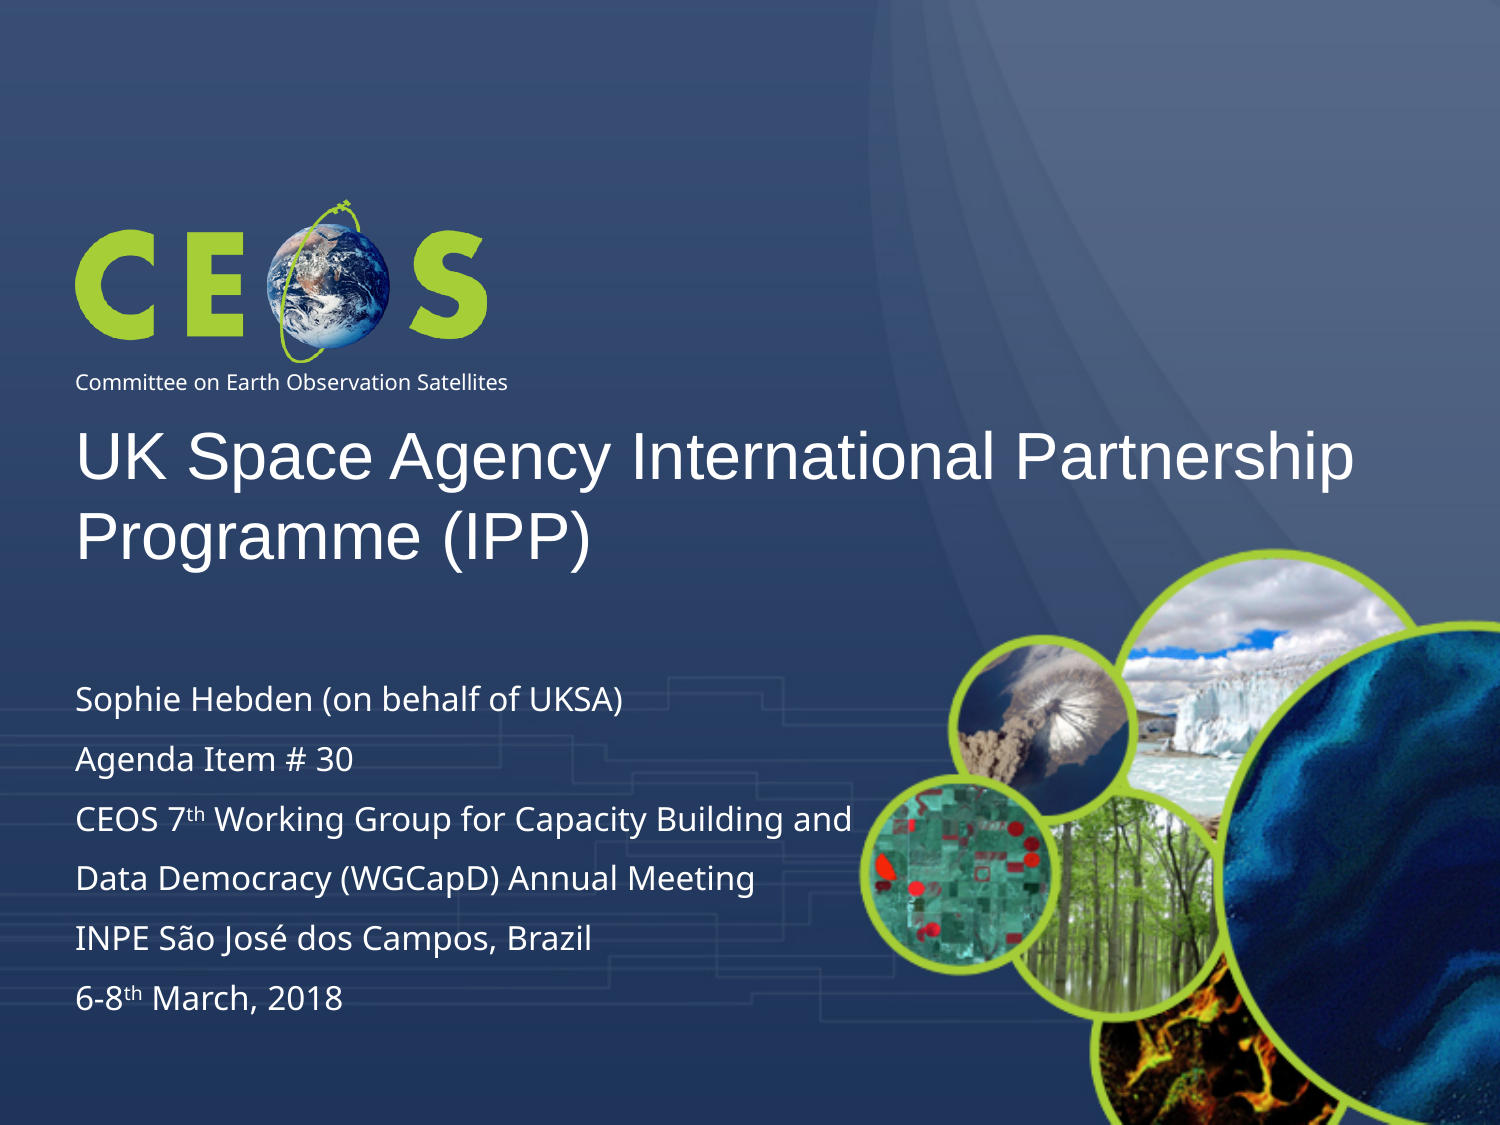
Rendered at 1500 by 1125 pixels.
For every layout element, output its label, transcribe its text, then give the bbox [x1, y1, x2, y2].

picture [1435, 1058, 1443, 1065]
title UK Space Agency International Partnership Programme (IPP) [75, 412, 1500, 576]
text_box Committee on Earth Observation Satellites [75, 368, 536, 403]
text_box Sophie Hebden (on behalf of UKSA) Agenda Item # 30 CEOS 7th Working Group for Capacity Building and Data Democracy (WGCapD) Annual Meeting INPE São José dos Campos, Brazil 6-8th March, 2018 [75, 657, 865, 1075]
picture [0, 0, 1500, 1125]
